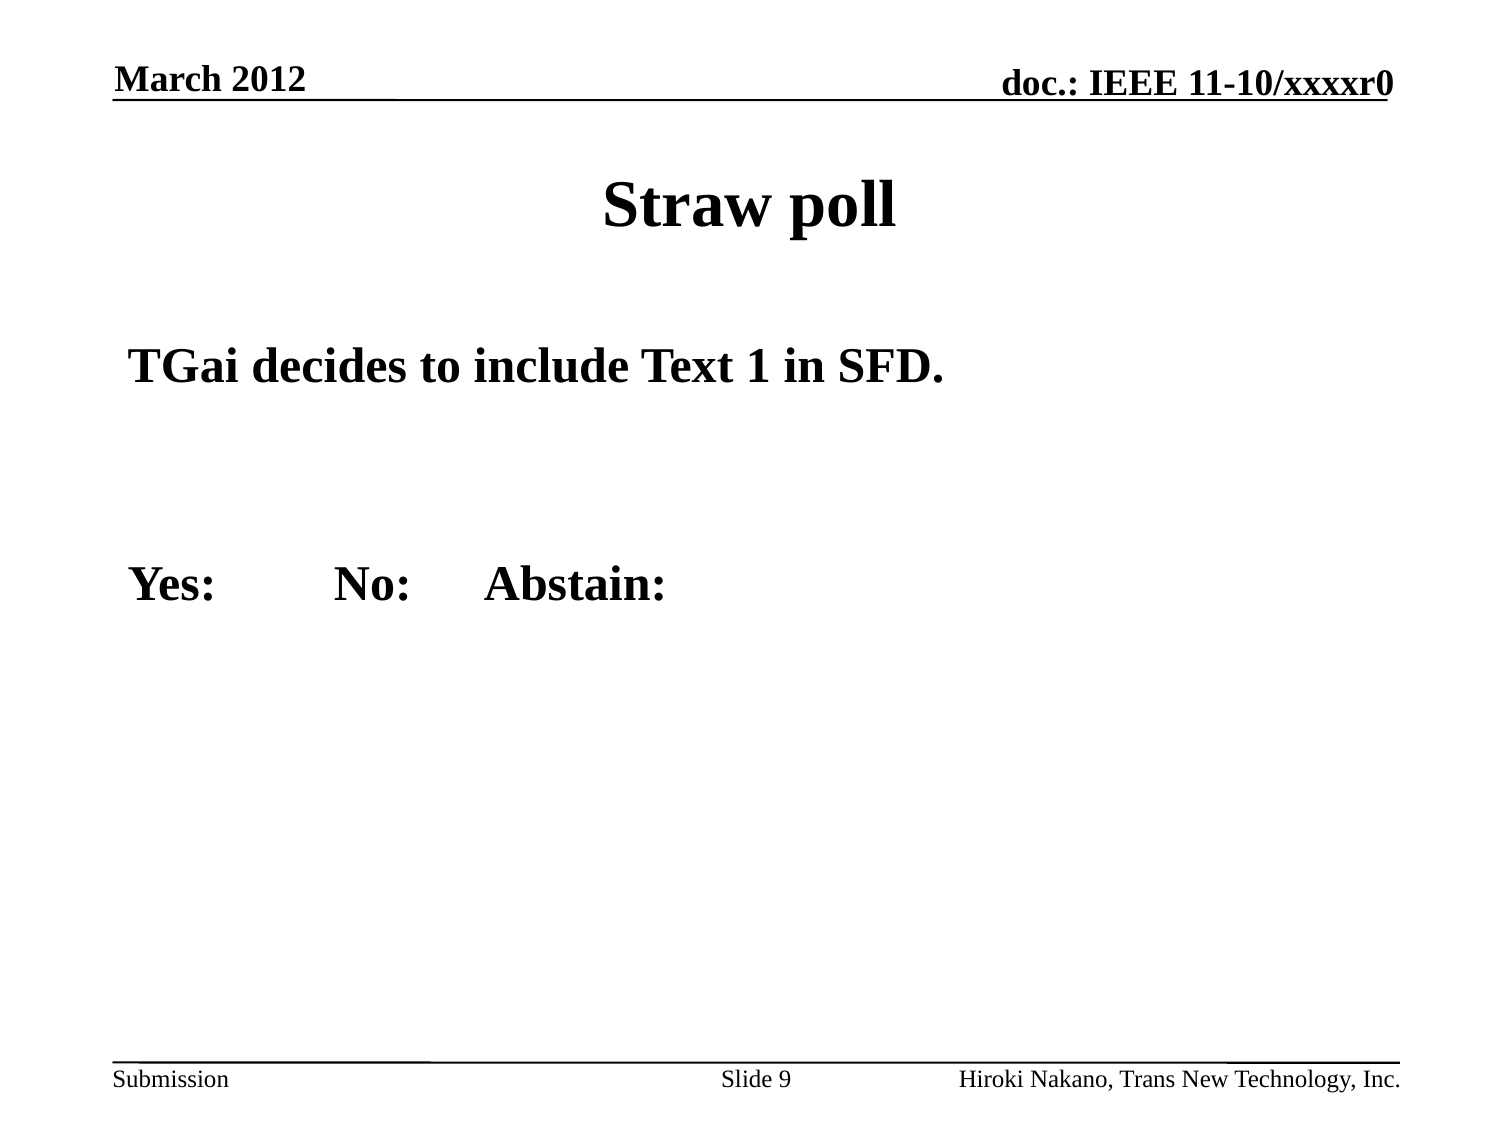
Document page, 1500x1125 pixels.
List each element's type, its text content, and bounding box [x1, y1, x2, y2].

slide_number Slide 9 [712, 1061, 800, 1123]
list TGai decides to include Text 1 in SFD. Yes: No: Abstain: [112, 324, 1388, 1001]
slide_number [114, 54, 540, 100]
title Straw poll [112, 112, 1388, 288]
footer Hiroki Nakano, Trans New Technology, Inc. [902, 1061, 1402, 1093]
